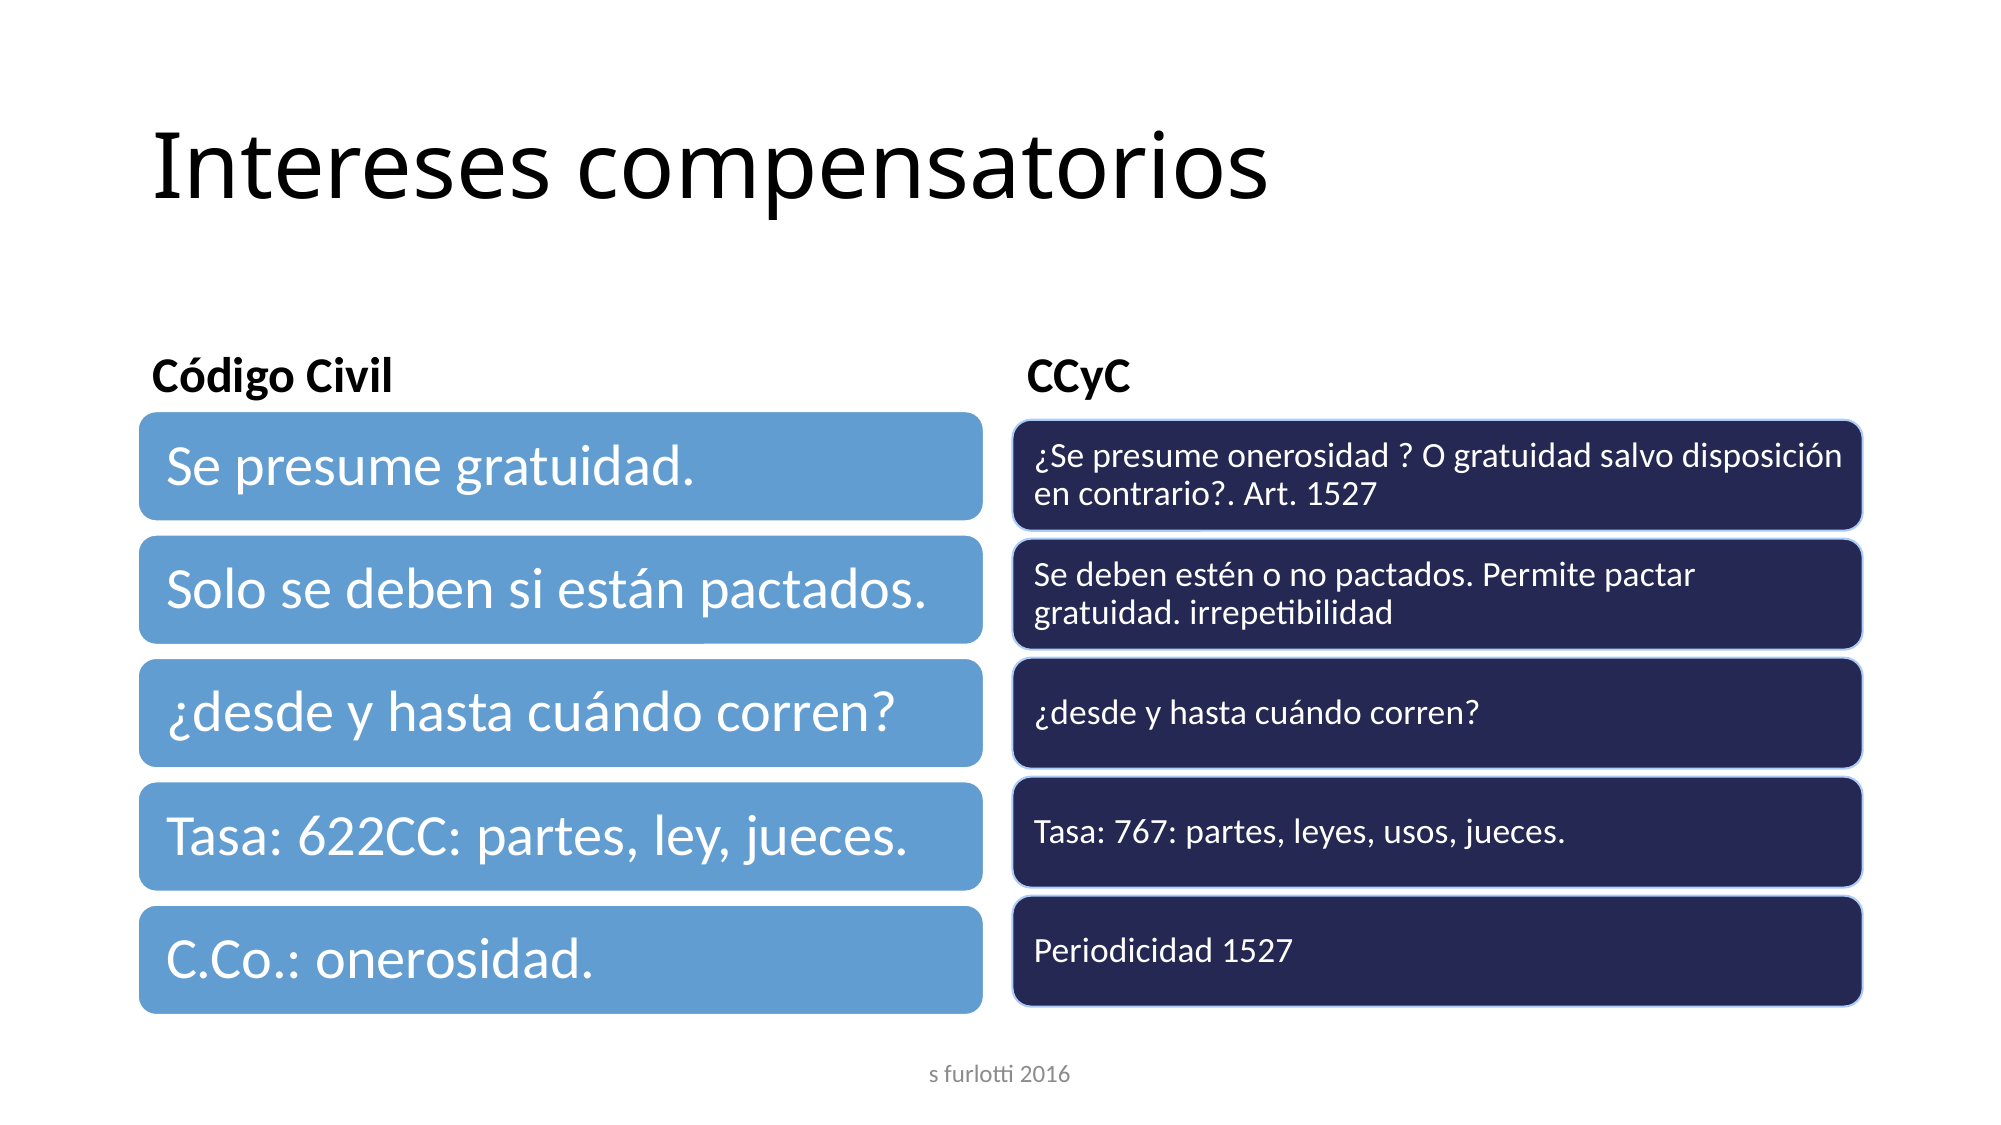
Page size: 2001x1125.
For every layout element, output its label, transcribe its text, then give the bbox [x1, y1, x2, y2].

list Código Civil [137, 275, 984, 410]
footer s furlotti 2016 [662, 1042, 1338, 1103]
list CCyC [1012, 275, 1863, 410]
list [137, 410, 984, 1016]
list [1012, 410, 1863, 1016]
title Intereses compensatorios [137, 59, 1863, 278]
